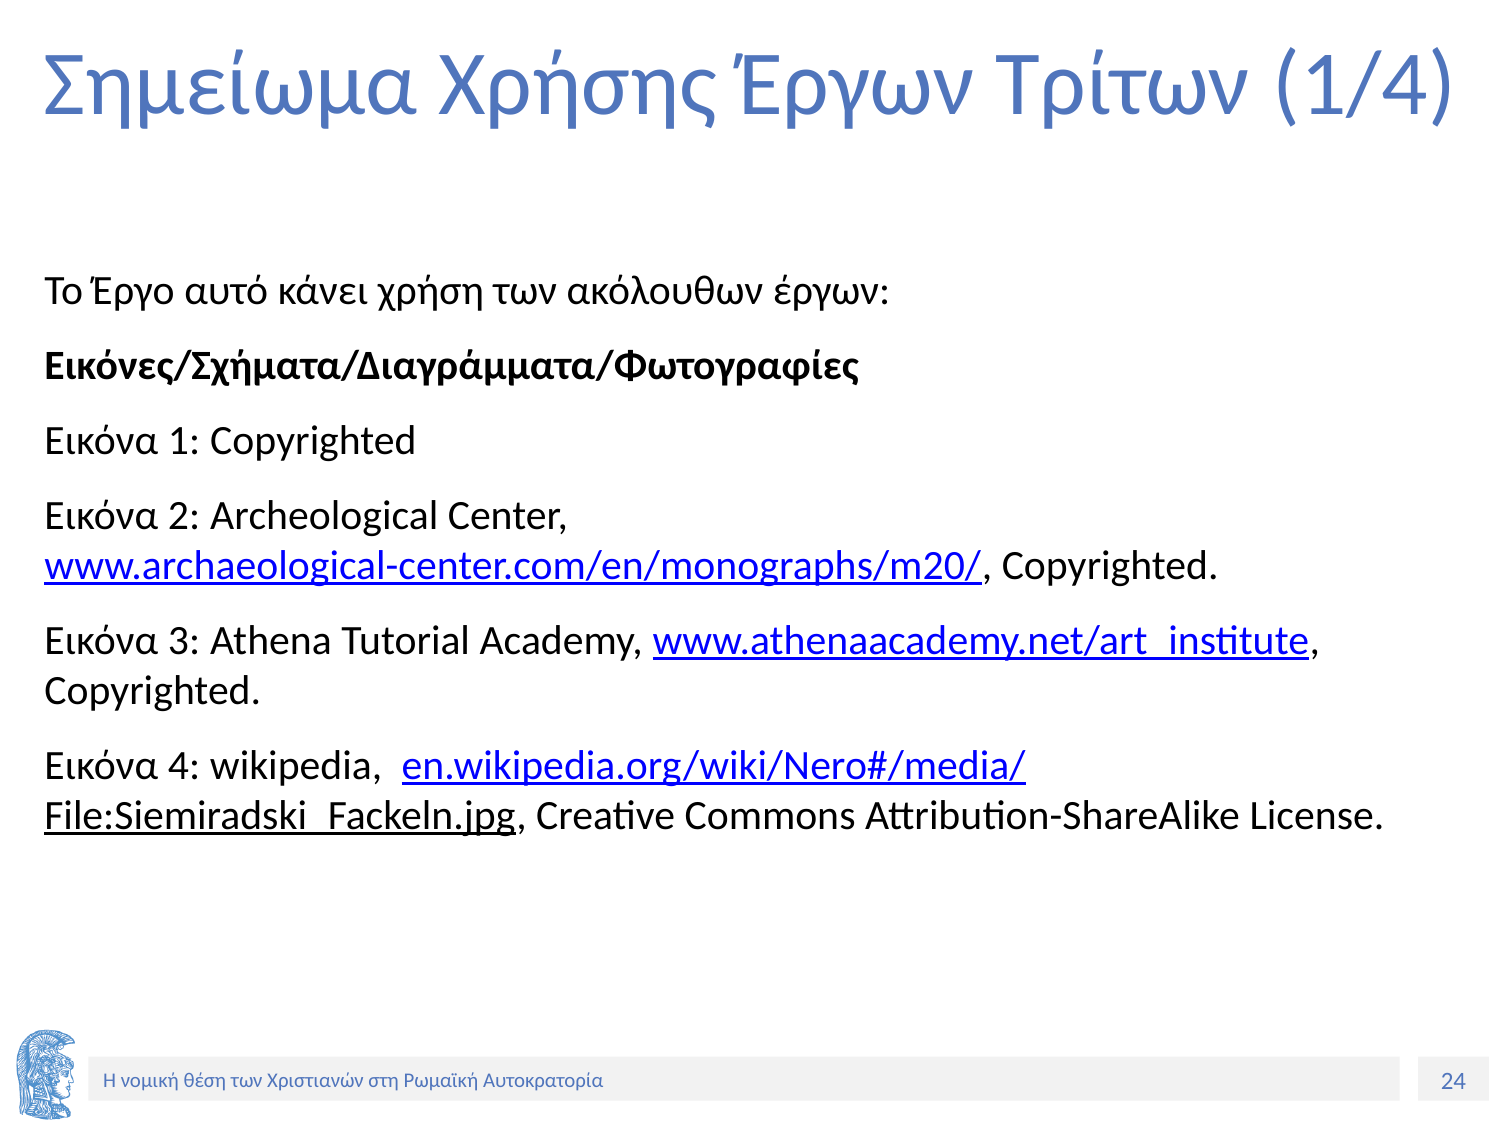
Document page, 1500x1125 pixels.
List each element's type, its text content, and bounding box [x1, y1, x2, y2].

title Σημείωμα Χρήσης Έργων Τρίτων (1/4) [0, 0, 1500, 172]
list Το Έργο αυτό κάνει χρήση των ακόλουθων έργων: Εικόνες/Σχήματα/Διαγράμματα/Φωτογραφίες Εικόνα 1: Copyrighted Εικόνα 2: Archeological Center, www.archaeological-center.com/en/monographs/m20/, Copyrighted. Εικόνα 3: Athena Tutorial Academy, www.athenaacademy.net/art_institute, Copyrighted. Εικόνα 4: wikipedia, en.wikipedia.org/wiki/Nero#/media/File:Siemiradski_Fackeln.jpg, Creative Commons Attribution-ShareAlike License. [29, 255, 1483, 998]
picture [9, 1026, 81, 1120]
